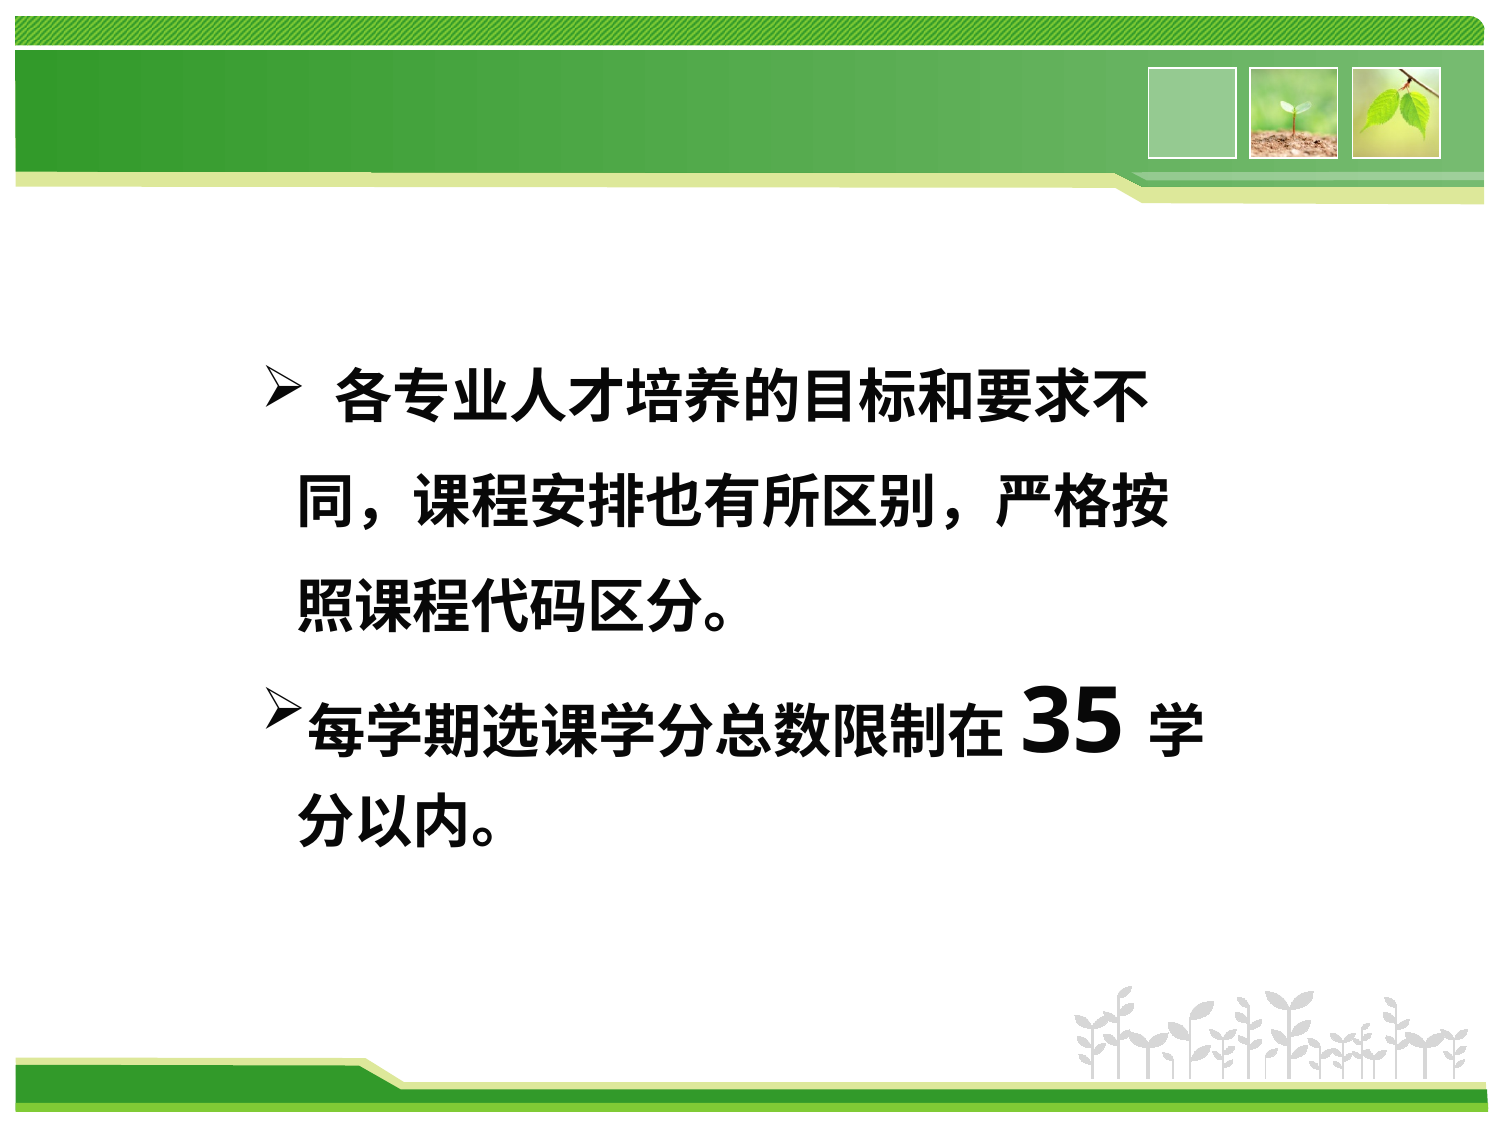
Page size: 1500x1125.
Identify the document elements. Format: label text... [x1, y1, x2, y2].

picture [1251, 69, 1337, 157]
picture [1353, 69, 1439, 157]
text_box 各专业人才培养的目标和要求不同，课程安排也有所区别，严格按照课程代码区分。 每学期选课学分总数限制在35学分以内。 [246, 316, 1243, 862]
picture [15, 16, 1485, 46]
